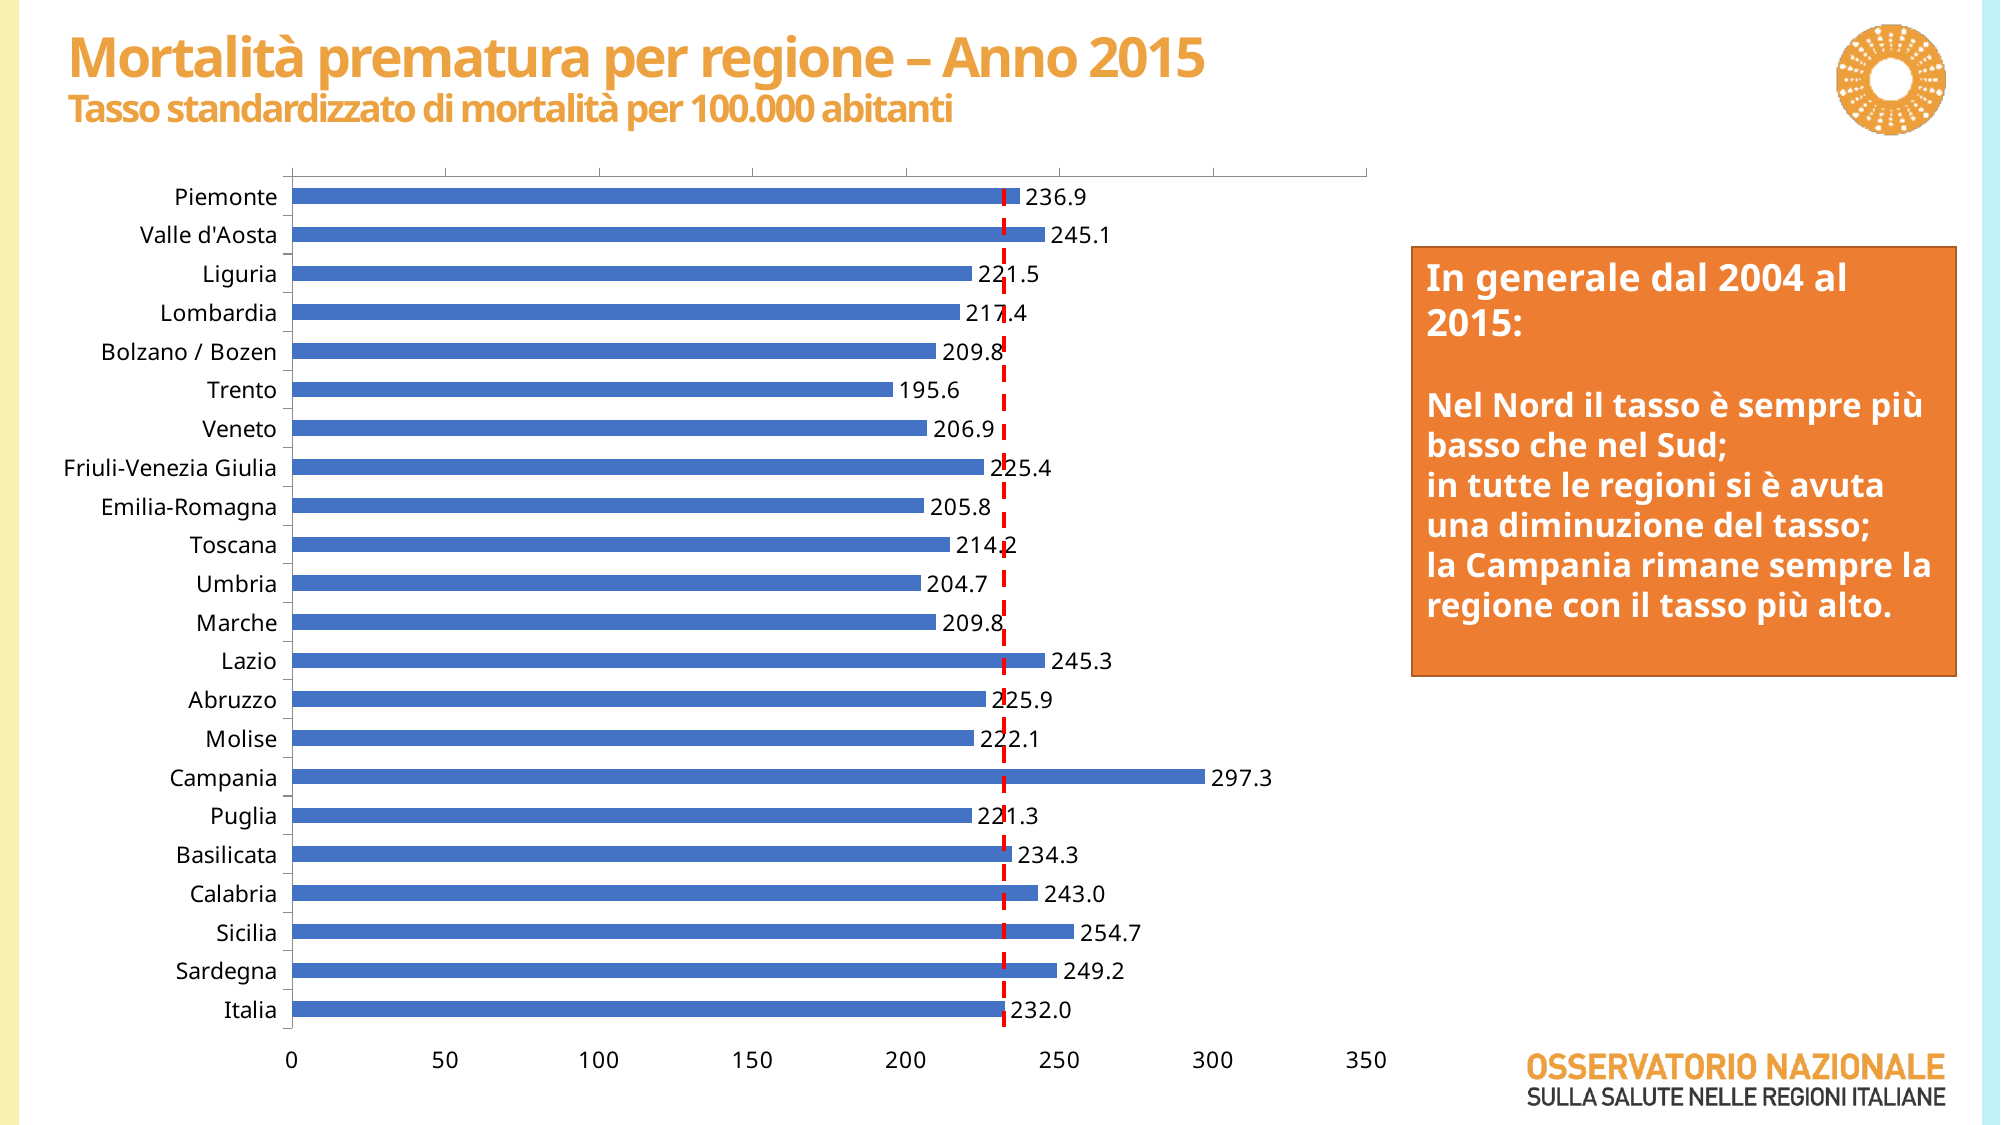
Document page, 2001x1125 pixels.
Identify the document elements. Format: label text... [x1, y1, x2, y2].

chart [35, 157, 1416, 1094]
picture [1834, 22, 1957, 140]
text_box In generale dal 2004 al 2015: Nel Nord il tasso è sempre più basso che nel Sud; in tutte le regioni si è avuta una diminuzione del tasso; la Campania rimane sempre la regione con il tasso più alto. [1416, 246, 1957, 677]
picture [1521, 1046, 1947, 1111]
title Mortalità prematura per regione – Anno 2015 Tasso standardizzato di mortalità per 100.000 abitanti [52, 22, 1823, 139]
